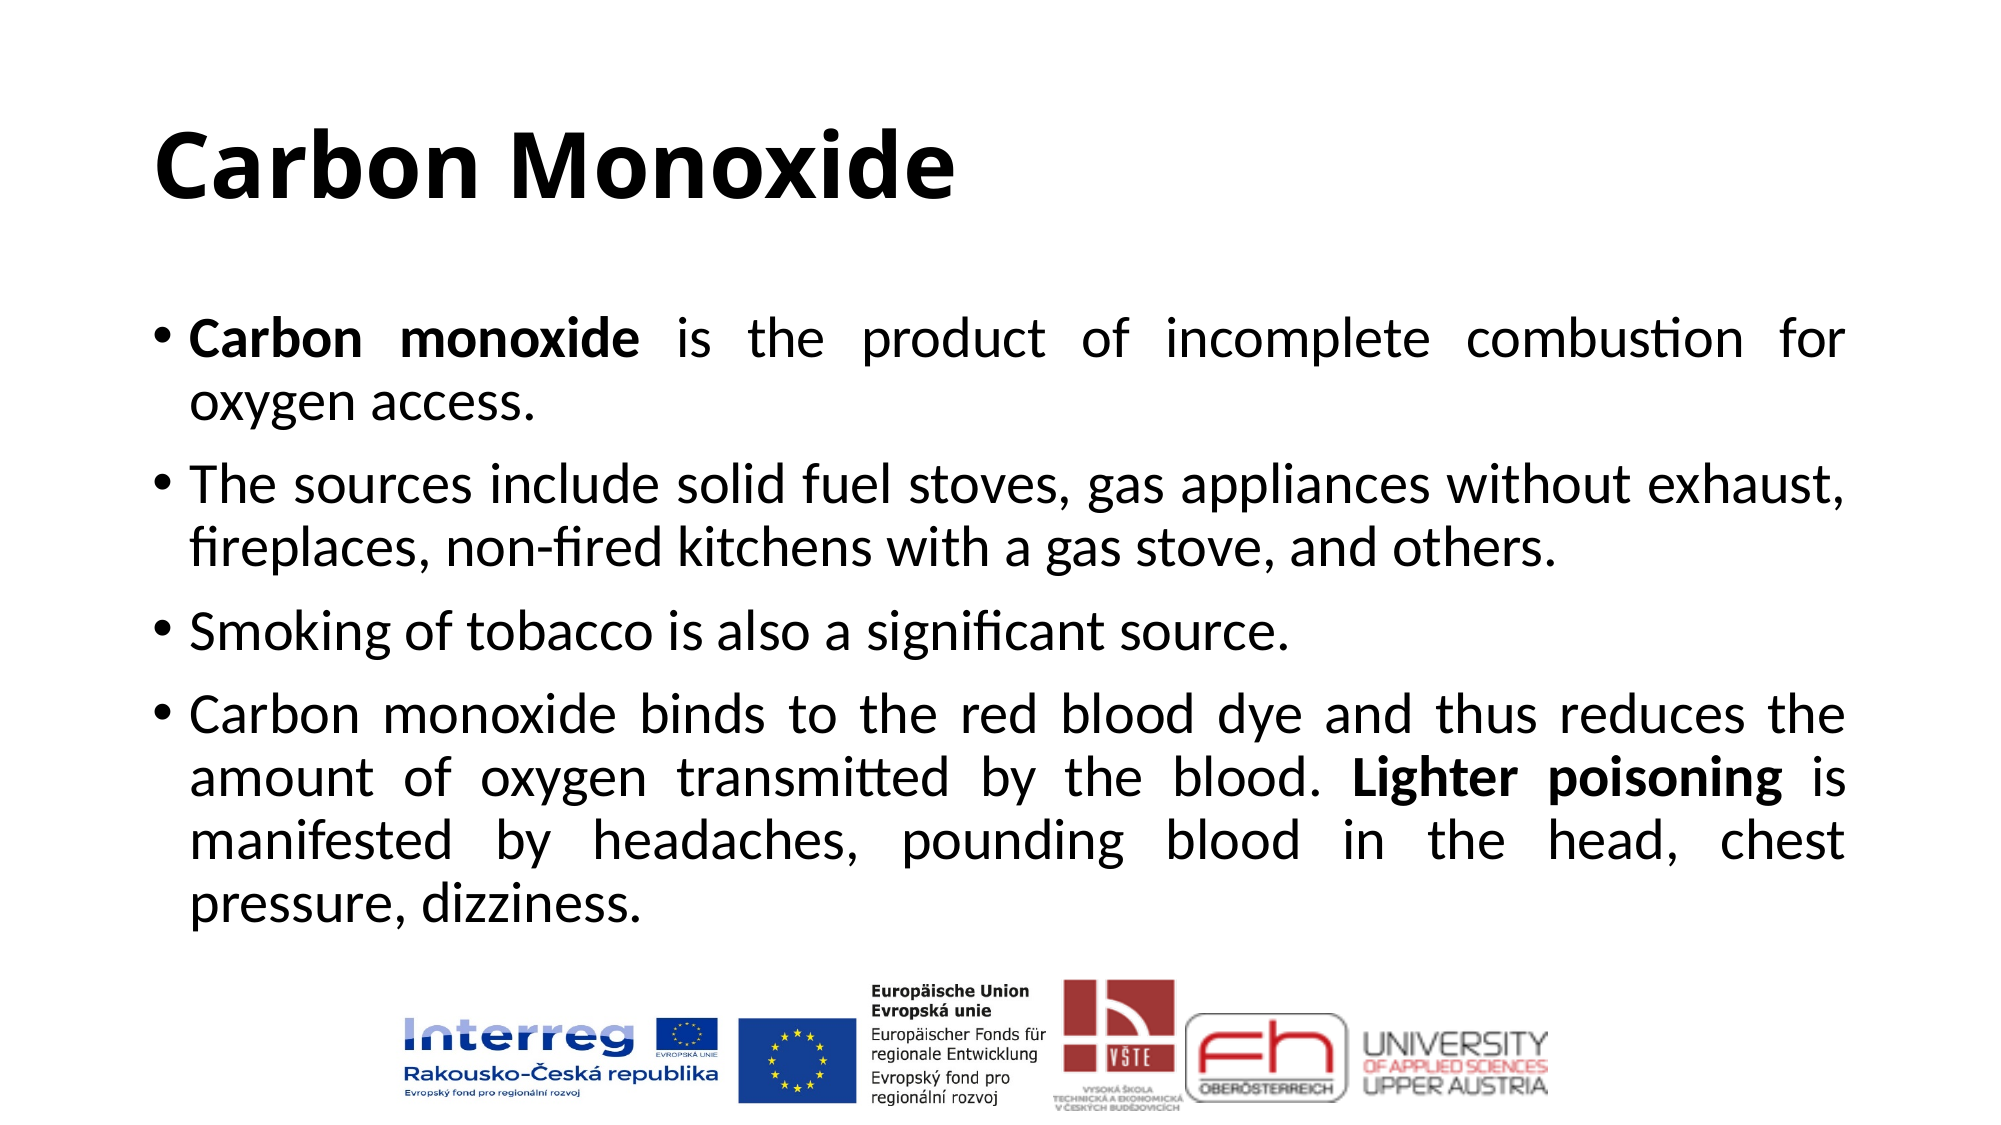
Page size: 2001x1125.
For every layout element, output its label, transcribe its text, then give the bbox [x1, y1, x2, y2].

picture [1053, 979, 1184, 1111]
list Carbon monoxide is the product of incomplete combustion for oxygen access. The sources include solid fuel stoves, gas appliances without exhaust, fireplaces, non-fired kitchens with a gas stove, and others. Smoking of tobacco is also a significant source. Carbon monoxide binds to the red blood dye and thus reduces the amount of oxygen transmitted by the blood. Lighter poisoning is manifested by headaches, pounding blood in the head, chest pressure, dizziness. [137, 299, 1863, 985]
title Carbon Monoxide [137, 59, 1863, 278]
picture [1185, 1013, 1548, 1103]
picture [374, 984, 1046, 1125]
